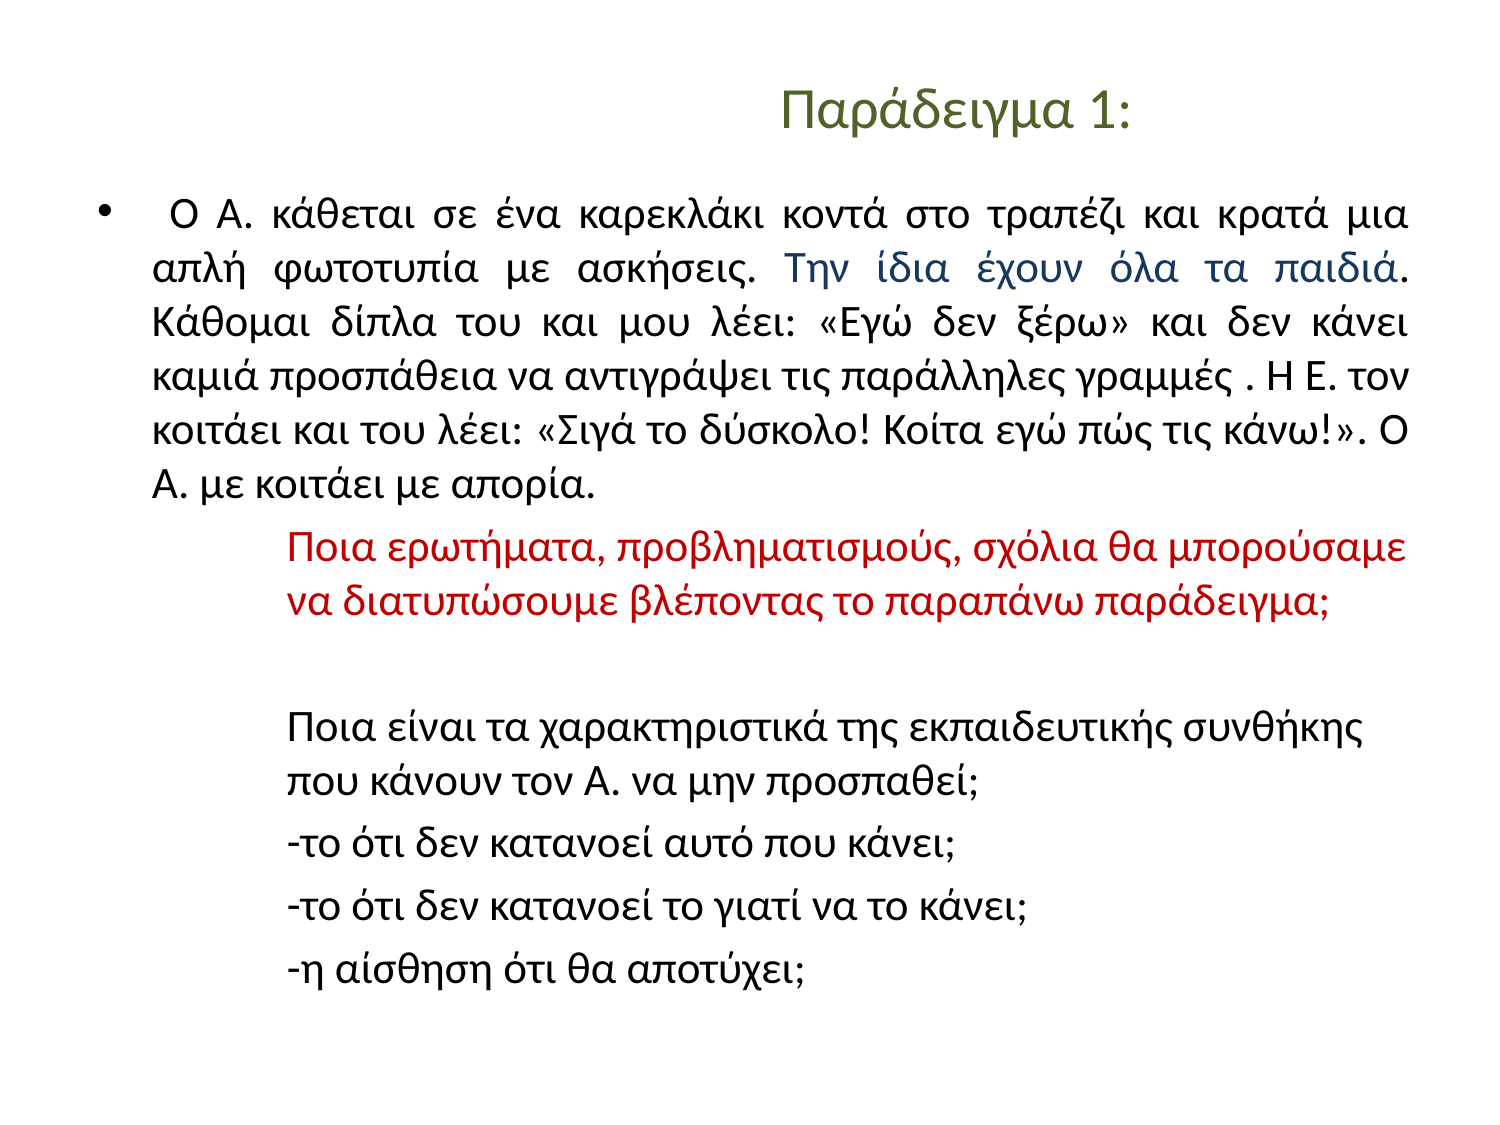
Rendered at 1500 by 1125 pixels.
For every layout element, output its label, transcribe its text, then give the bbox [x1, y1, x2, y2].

list Ο Α. κάθεται σε ένα καρεκλάκι κοντά στο τραπέζι και κρατά μια απλή φωτοτυπία με ασκήσεις. Την ίδια έχουν όλα τα παιδιά. Κάθομαι δίπλα του και μου λέει: «Εγώ δεν ξέρω» και δεν κάνει καμιά προσπάθεια να αντιγράψει τις παράλληλες γραμμές . Η Ε. τον κοιτάει και του λέει: «Σιγά το δύσκολο! Κοίτα εγώ πώς τις κάνω!». Ο Α. με κοιτάει με απορία. Ποια ερωτήματα, προβληματισμούς, σχόλια θα μπορούσαμε να διατυπώσουμε βλέποντας το παραπάνω παράδειγμα; Ποια είναι τα χαρακτηριστικά της εκπαιδευτικής συνθήκης που κάνουν τον Α. να μην προσπαθεί; -το ότι δεν κατανοεί αυτό που κάνει; -το ότι δεν κατανοεί το γιατί να το κάνει; -η αίσθηση ότι θα αποτύχει; [82, 175, 1425, 1005]
title Παράδειγμα 1: [480, 35, 1432, 176]
